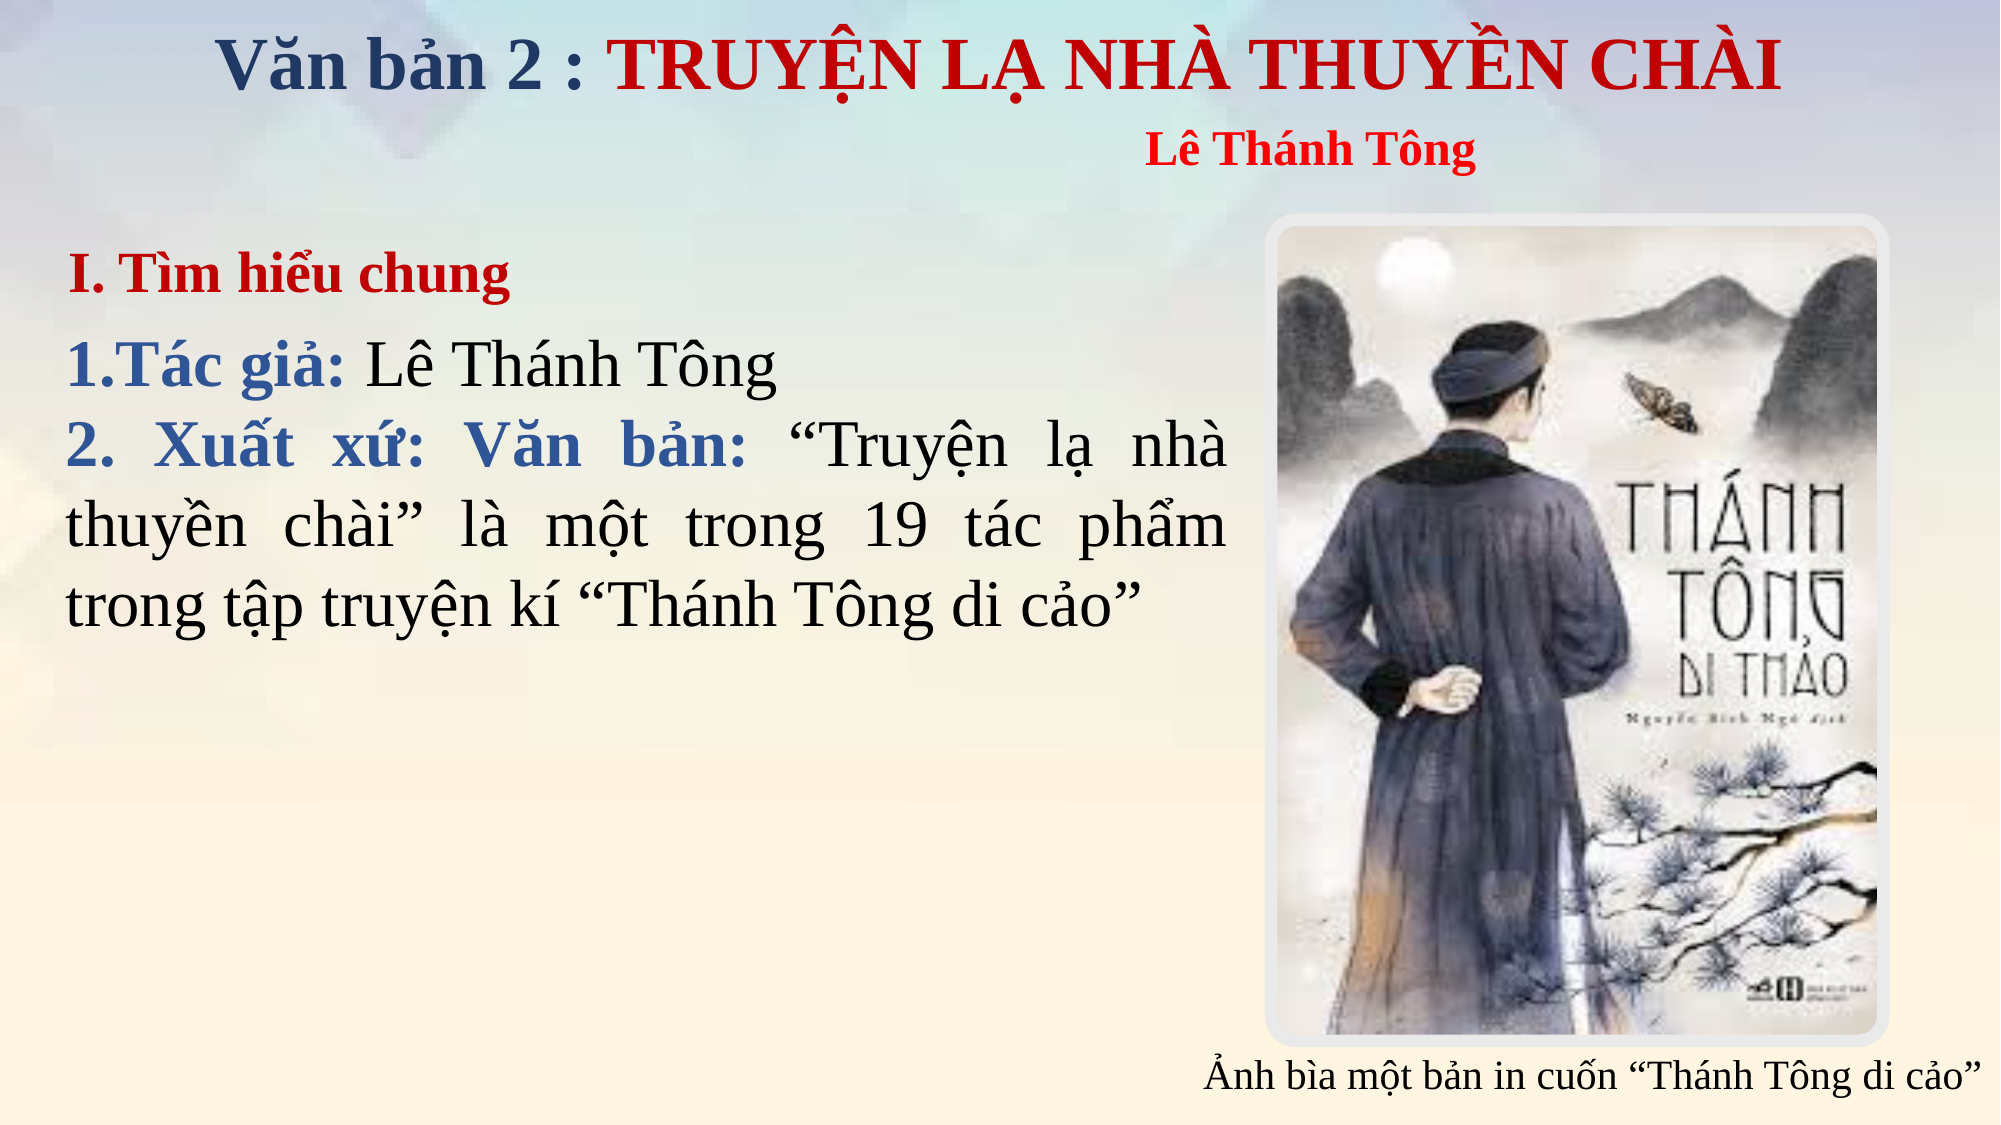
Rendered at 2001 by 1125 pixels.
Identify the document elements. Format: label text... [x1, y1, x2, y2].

text_box Ảnh bìa một bản in cuốn “Thánh Tông di cảo” [1188, 1041, 1998, 1106]
text_box Lê Thánh Tông [1130, 108, 1752, 183]
text_box I. Tìm hiểu chung [53, 226, 527, 312]
text_box 1.Tác giả: Lê Thánh Tông 2. Xuất xứ: Văn bản: “Truyện lạ nhà thuyền chài” là một trong 19 tác phẩm trong tập truyện kí “Thánh Tông di cảo” [50, 312, 1245, 647]
text_box Văn bản 2 : TRUYỆN LẠ NHÀ THUYỀN CHÀI [200, 7, 1800, 112]
picture [1271, 219, 1884, 1041]
